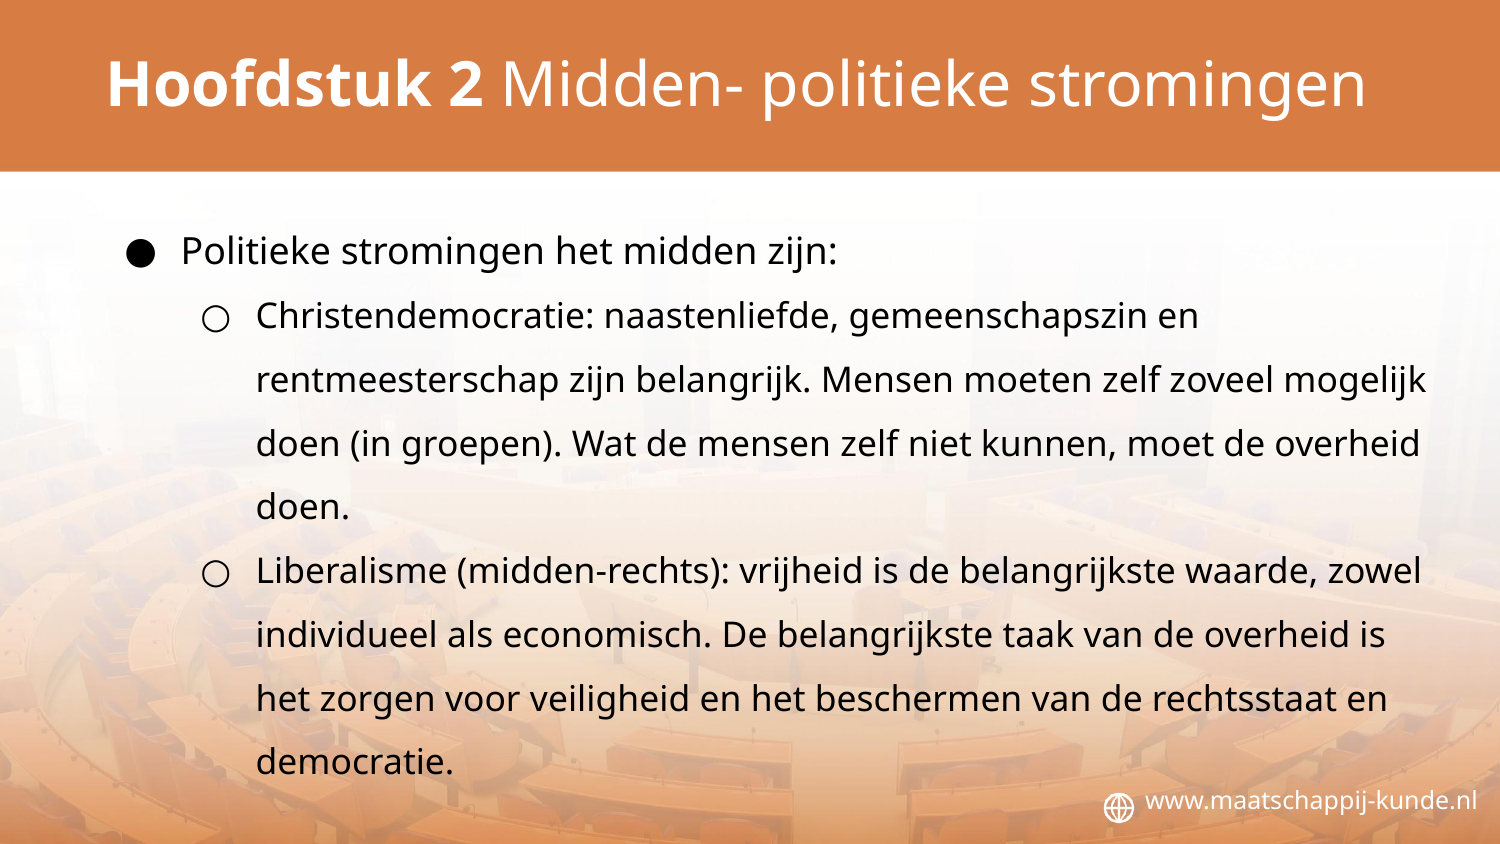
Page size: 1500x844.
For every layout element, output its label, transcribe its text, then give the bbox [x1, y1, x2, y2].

picture [0, 0, 1500, 844]
text_box Politieke stromingen het midden zijn: Christendemocratie: naastenliefde, gemeenschapszin en rentmeesterschap zijn belangrijk. Mensen moeten zelf zoveel mogelijk doen (in groepen). Wat de mensen zelf niet kunnen, moet de overheid doen. Liberalisme (midden-rechts): vrijheid is de belangrijkste waarde, zowel individueel als economisch. De belangrijkste taak van de overheid is het zorgen voor veiligheid en het beschermen van de rechtsstaat en democratie. [98, 196, 1443, 778]
text_box www.maatschappij-kunde.nl [1137, 777, 1500, 839]
title Hoofdstuk 2 Midden- politieke stromingen [98, 33, 1409, 139]
